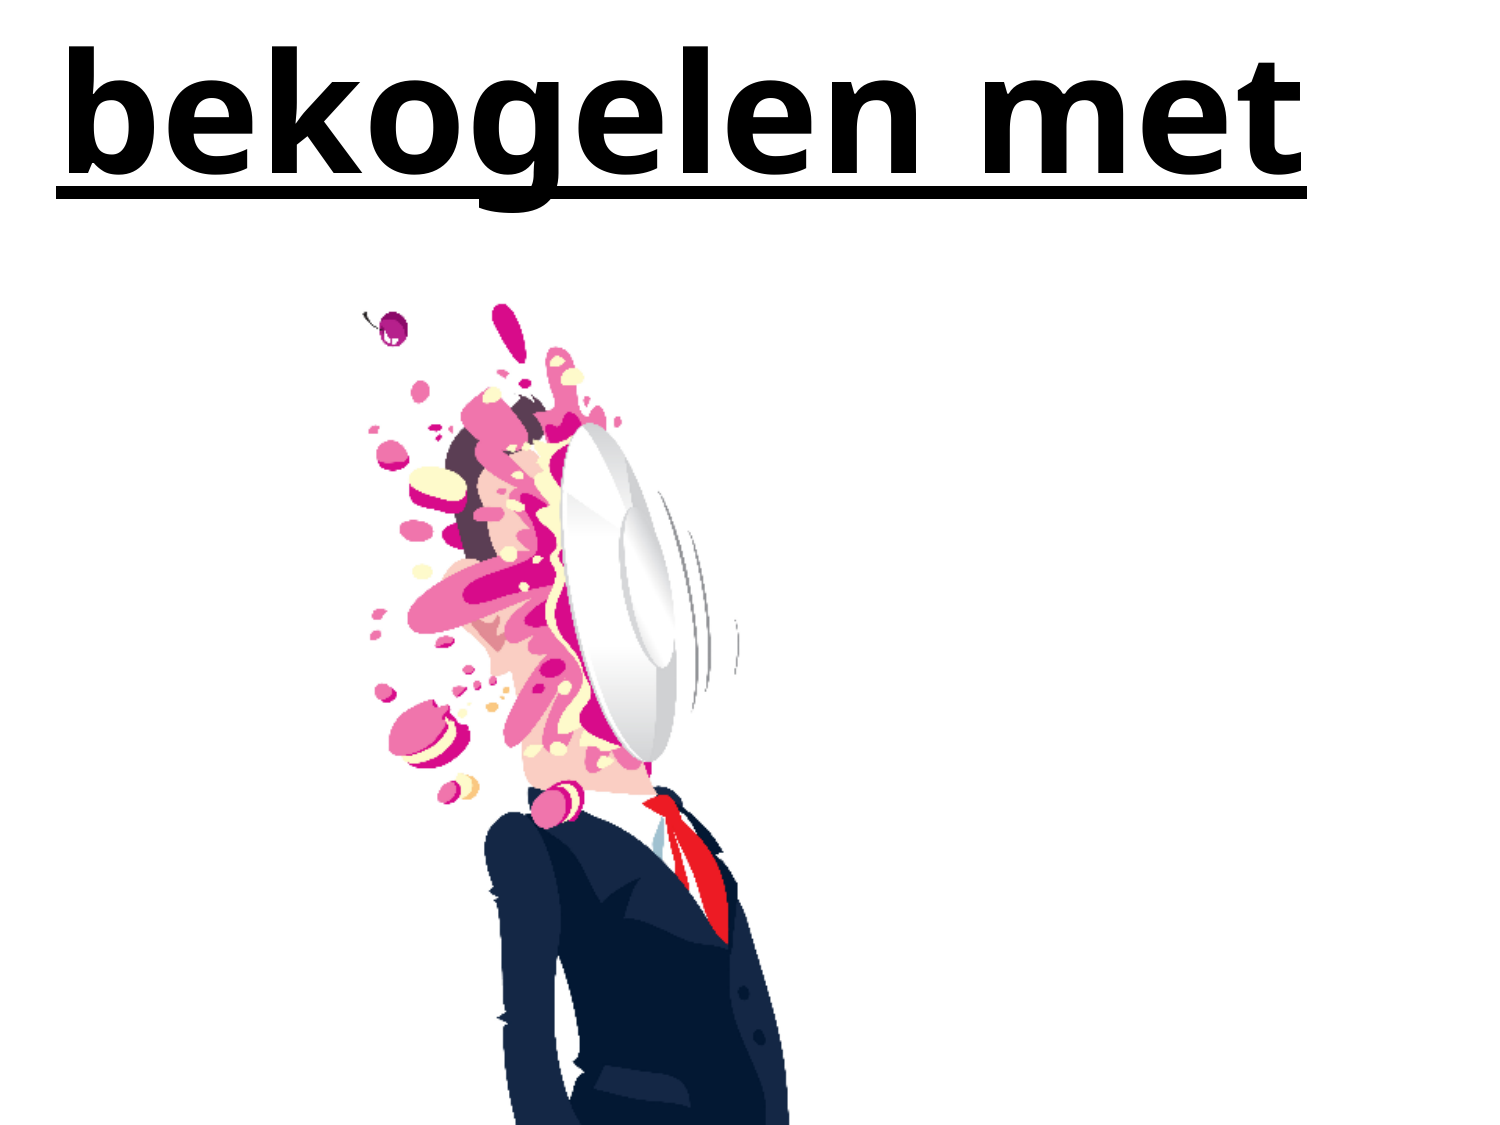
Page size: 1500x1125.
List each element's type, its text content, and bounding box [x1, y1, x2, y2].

picture [336, 272, 963, 1125]
text_box bekogelen met [41, 0, 1500, 215]
